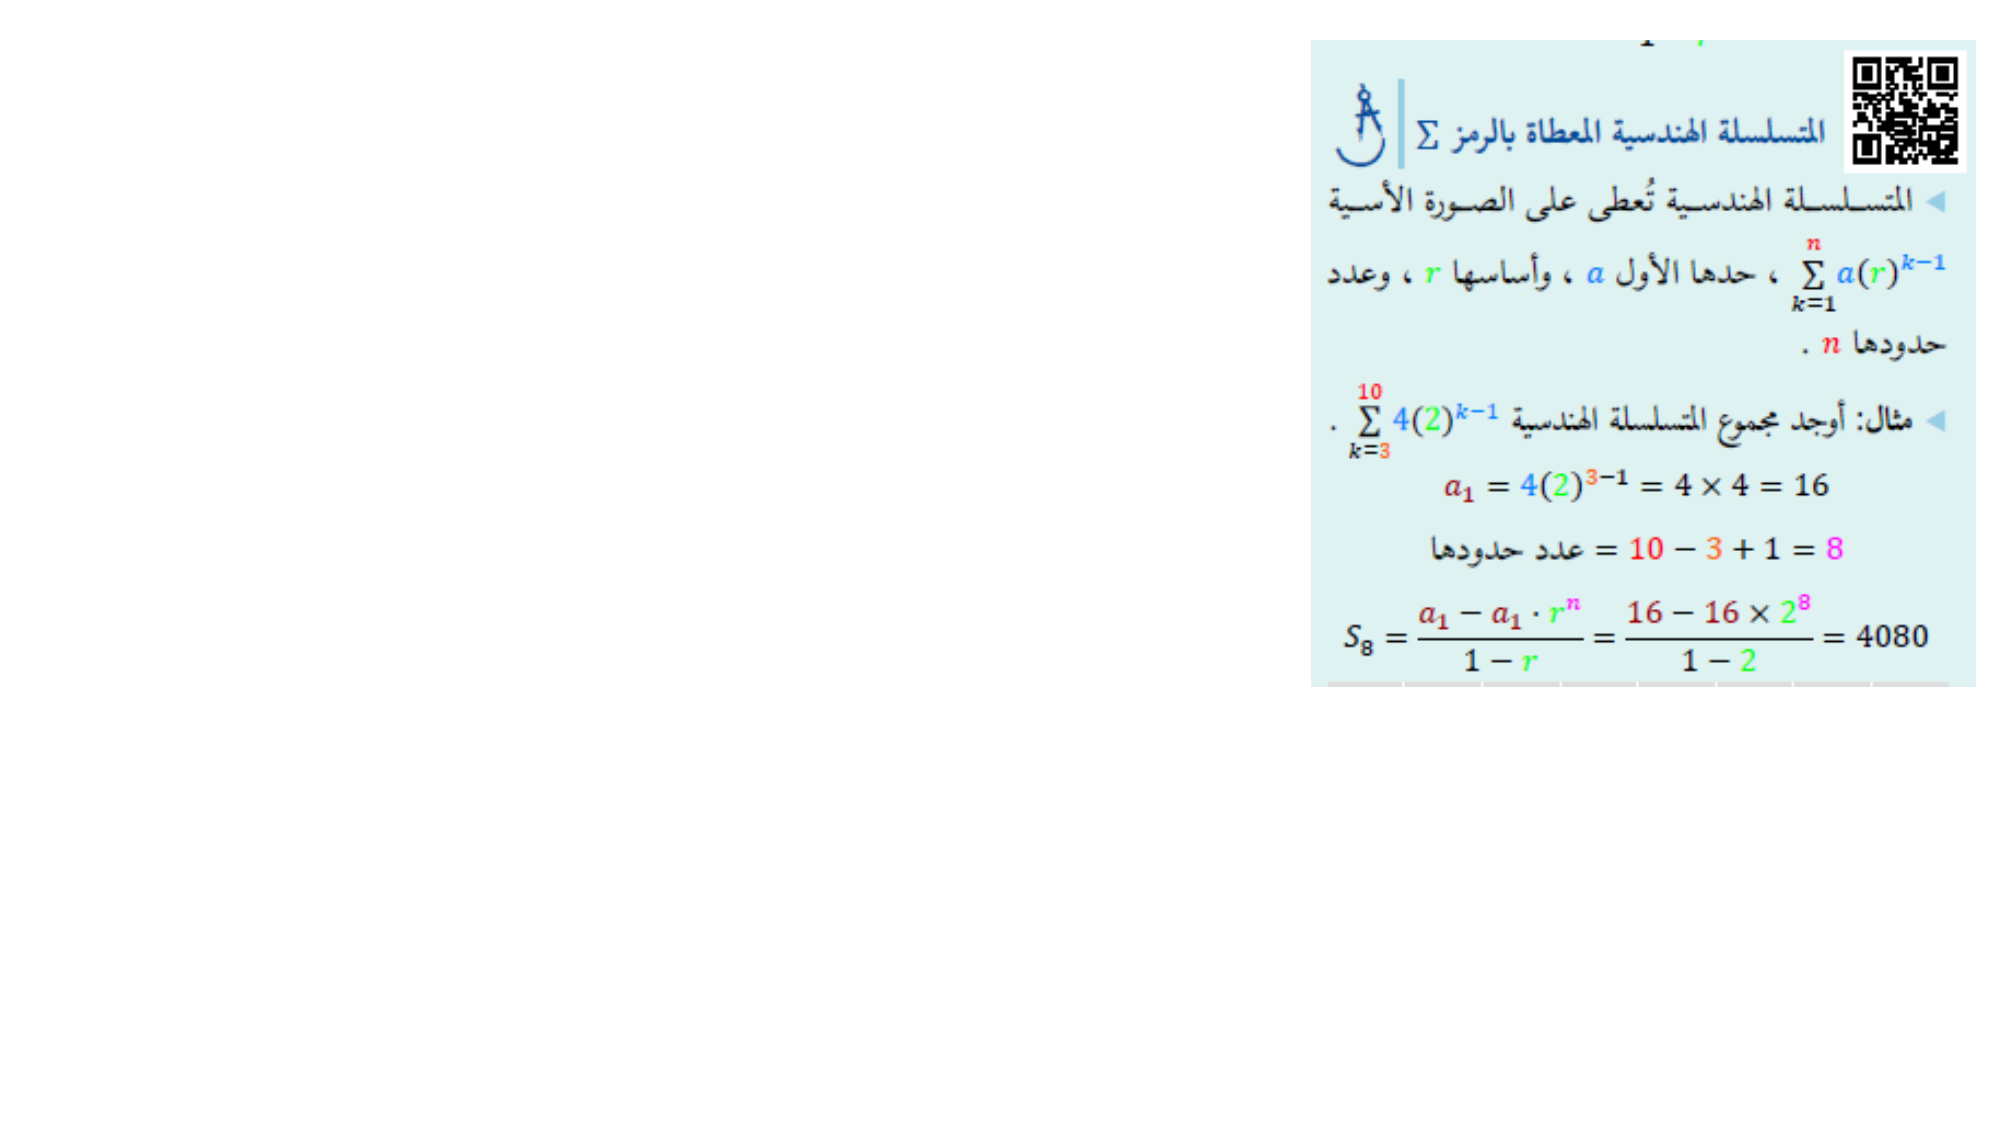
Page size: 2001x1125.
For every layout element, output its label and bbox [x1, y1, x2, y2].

picture [1310, 40, 1977, 687]
